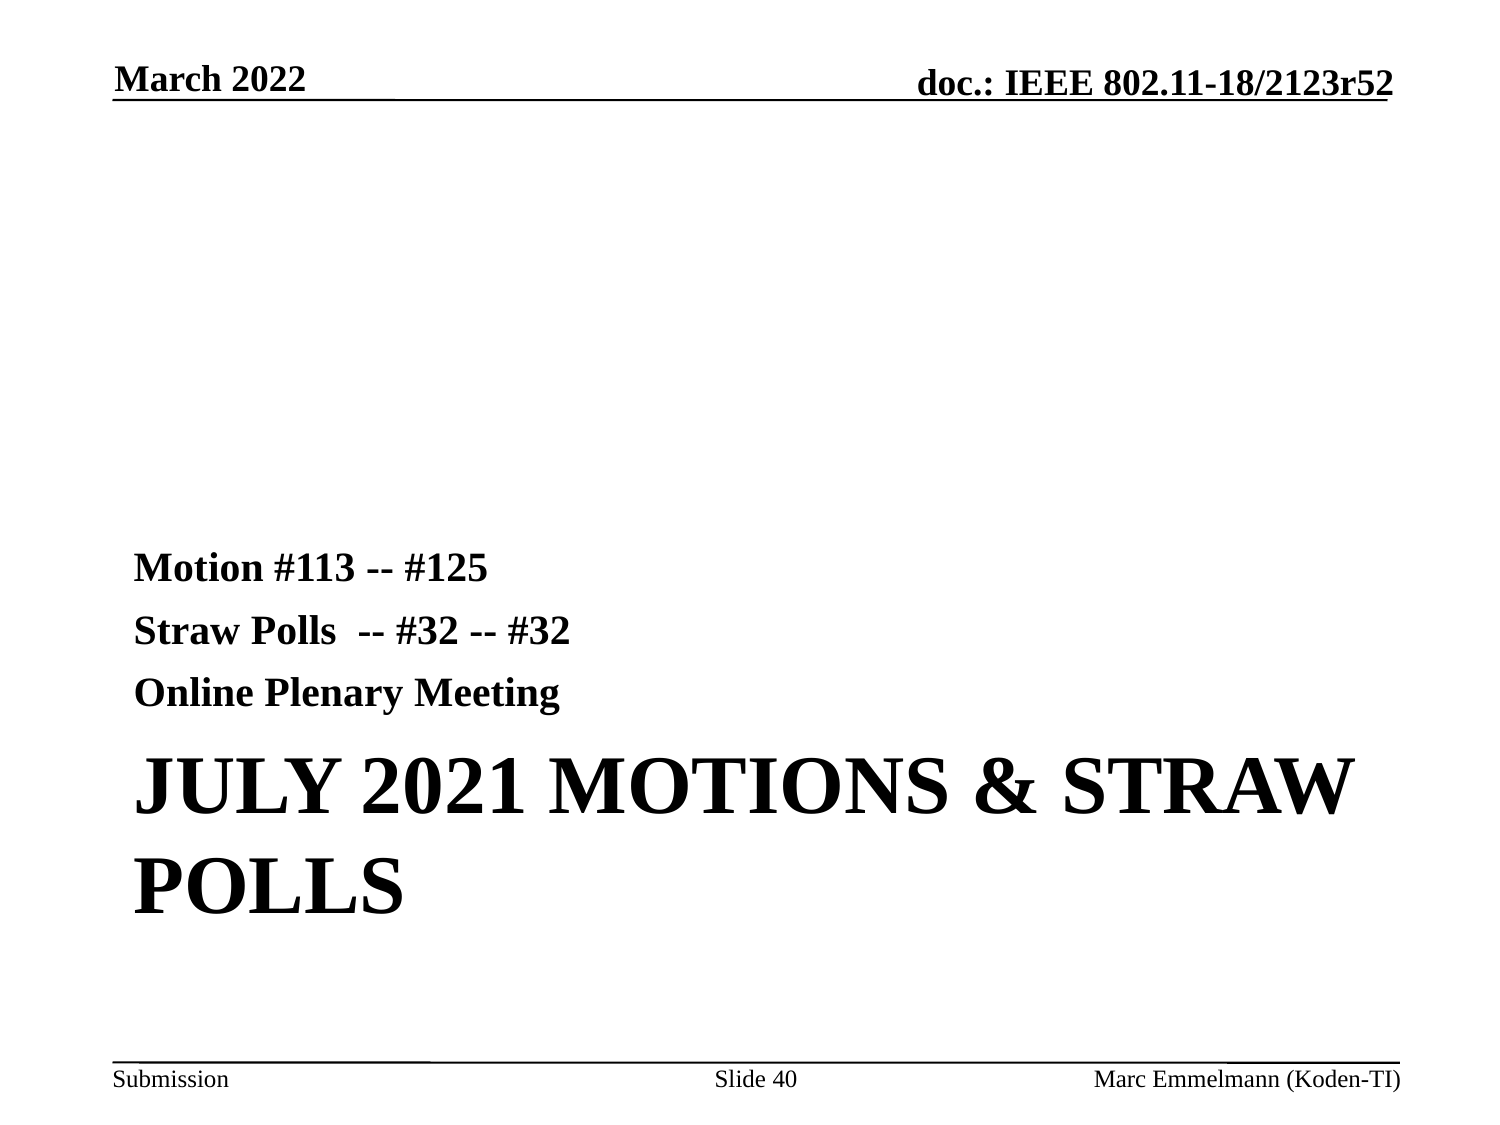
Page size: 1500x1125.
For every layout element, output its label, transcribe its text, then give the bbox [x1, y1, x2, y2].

list Motion #113 -- #125 Straw Polls -- #32 -- #32 Online Plenary Meeting [118, 476, 1394, 724]
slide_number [114, 54, 423, 100]
title July 2021 Motions & Straw Polls [118, 724, 1394, 947]
footer Marc Emmelmann (Koden-TI) [878, 1061, 1402, 1093]
slide_number Slide 40 [712, 1061, 800, 1123]
